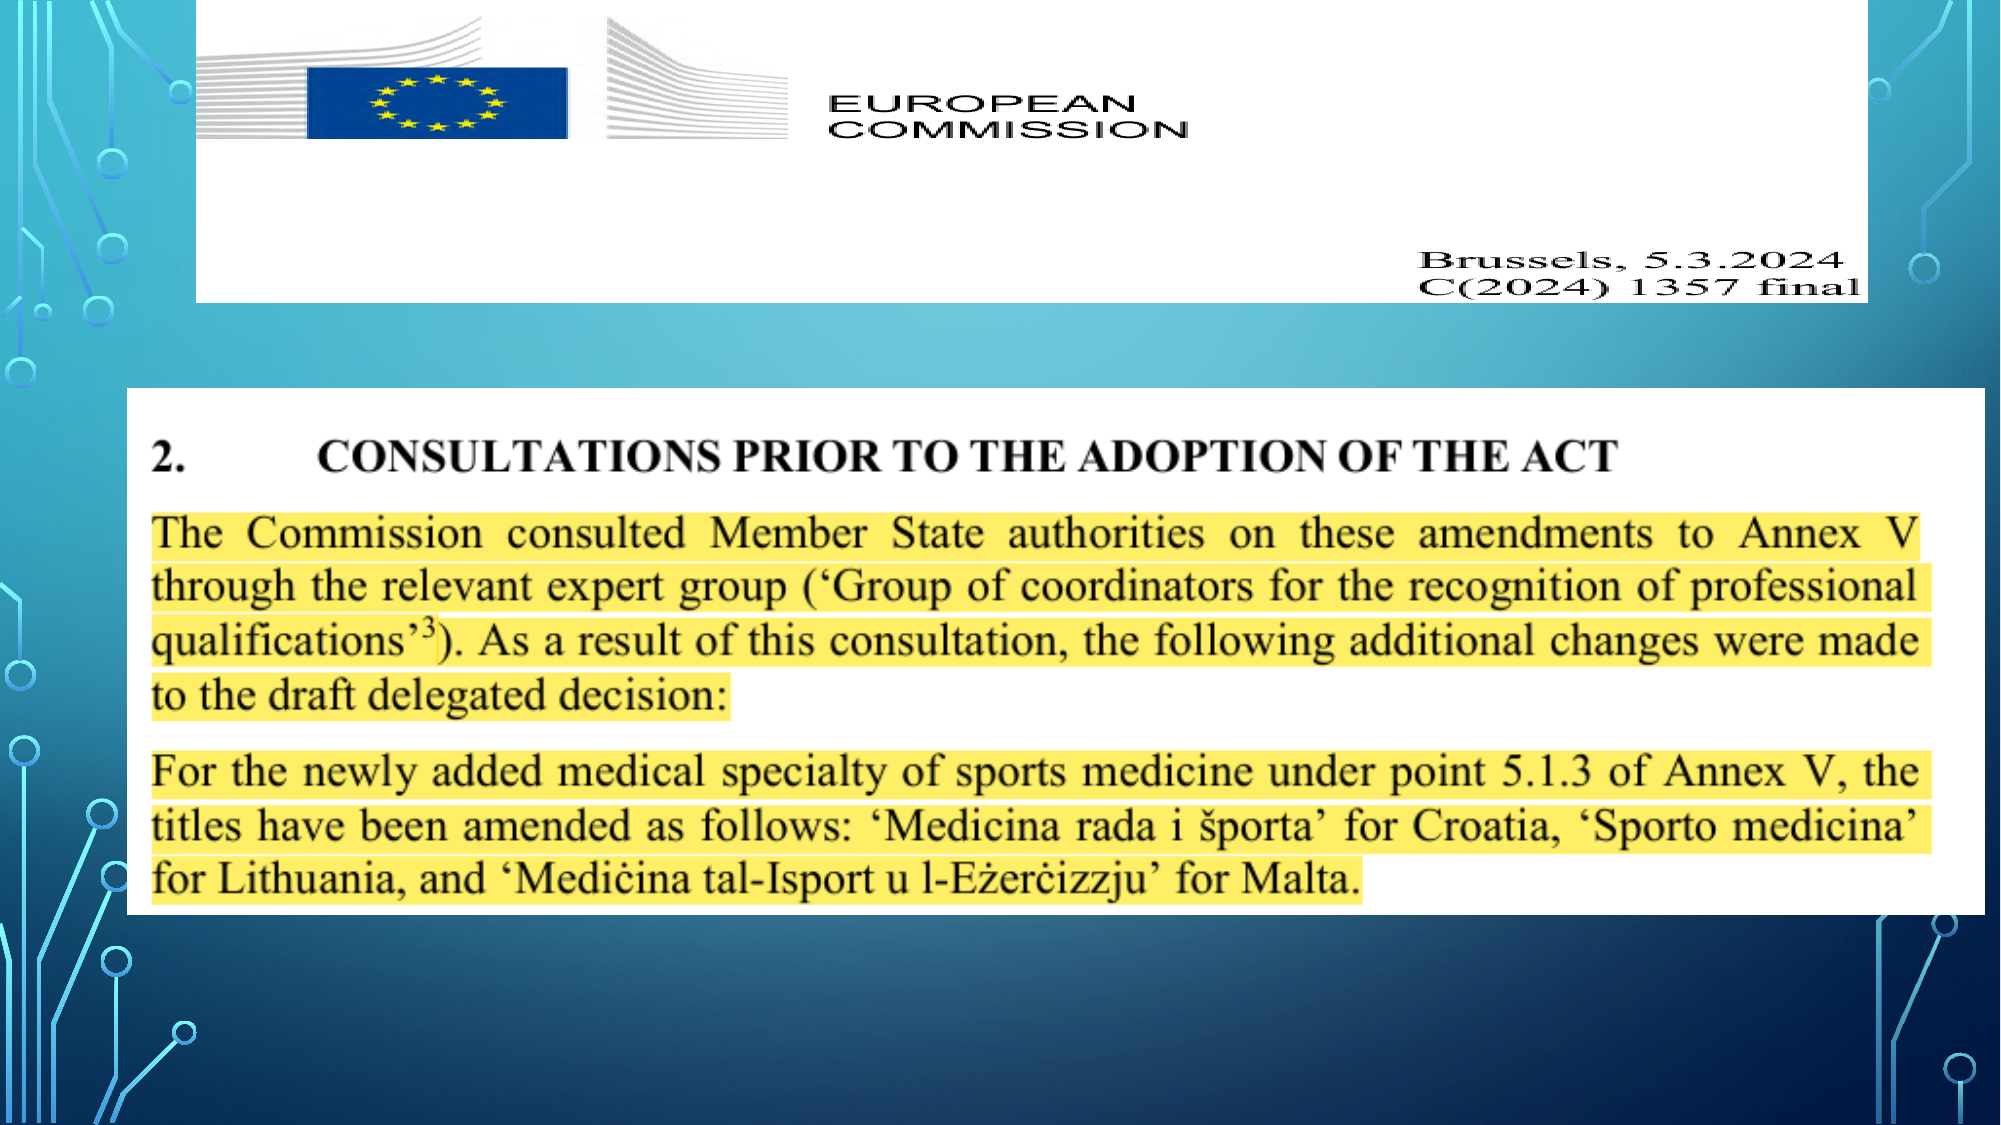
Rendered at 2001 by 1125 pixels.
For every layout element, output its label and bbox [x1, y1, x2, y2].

picture [196, 0, 1868, 304]
picture [127, 388, 1985, 916]
